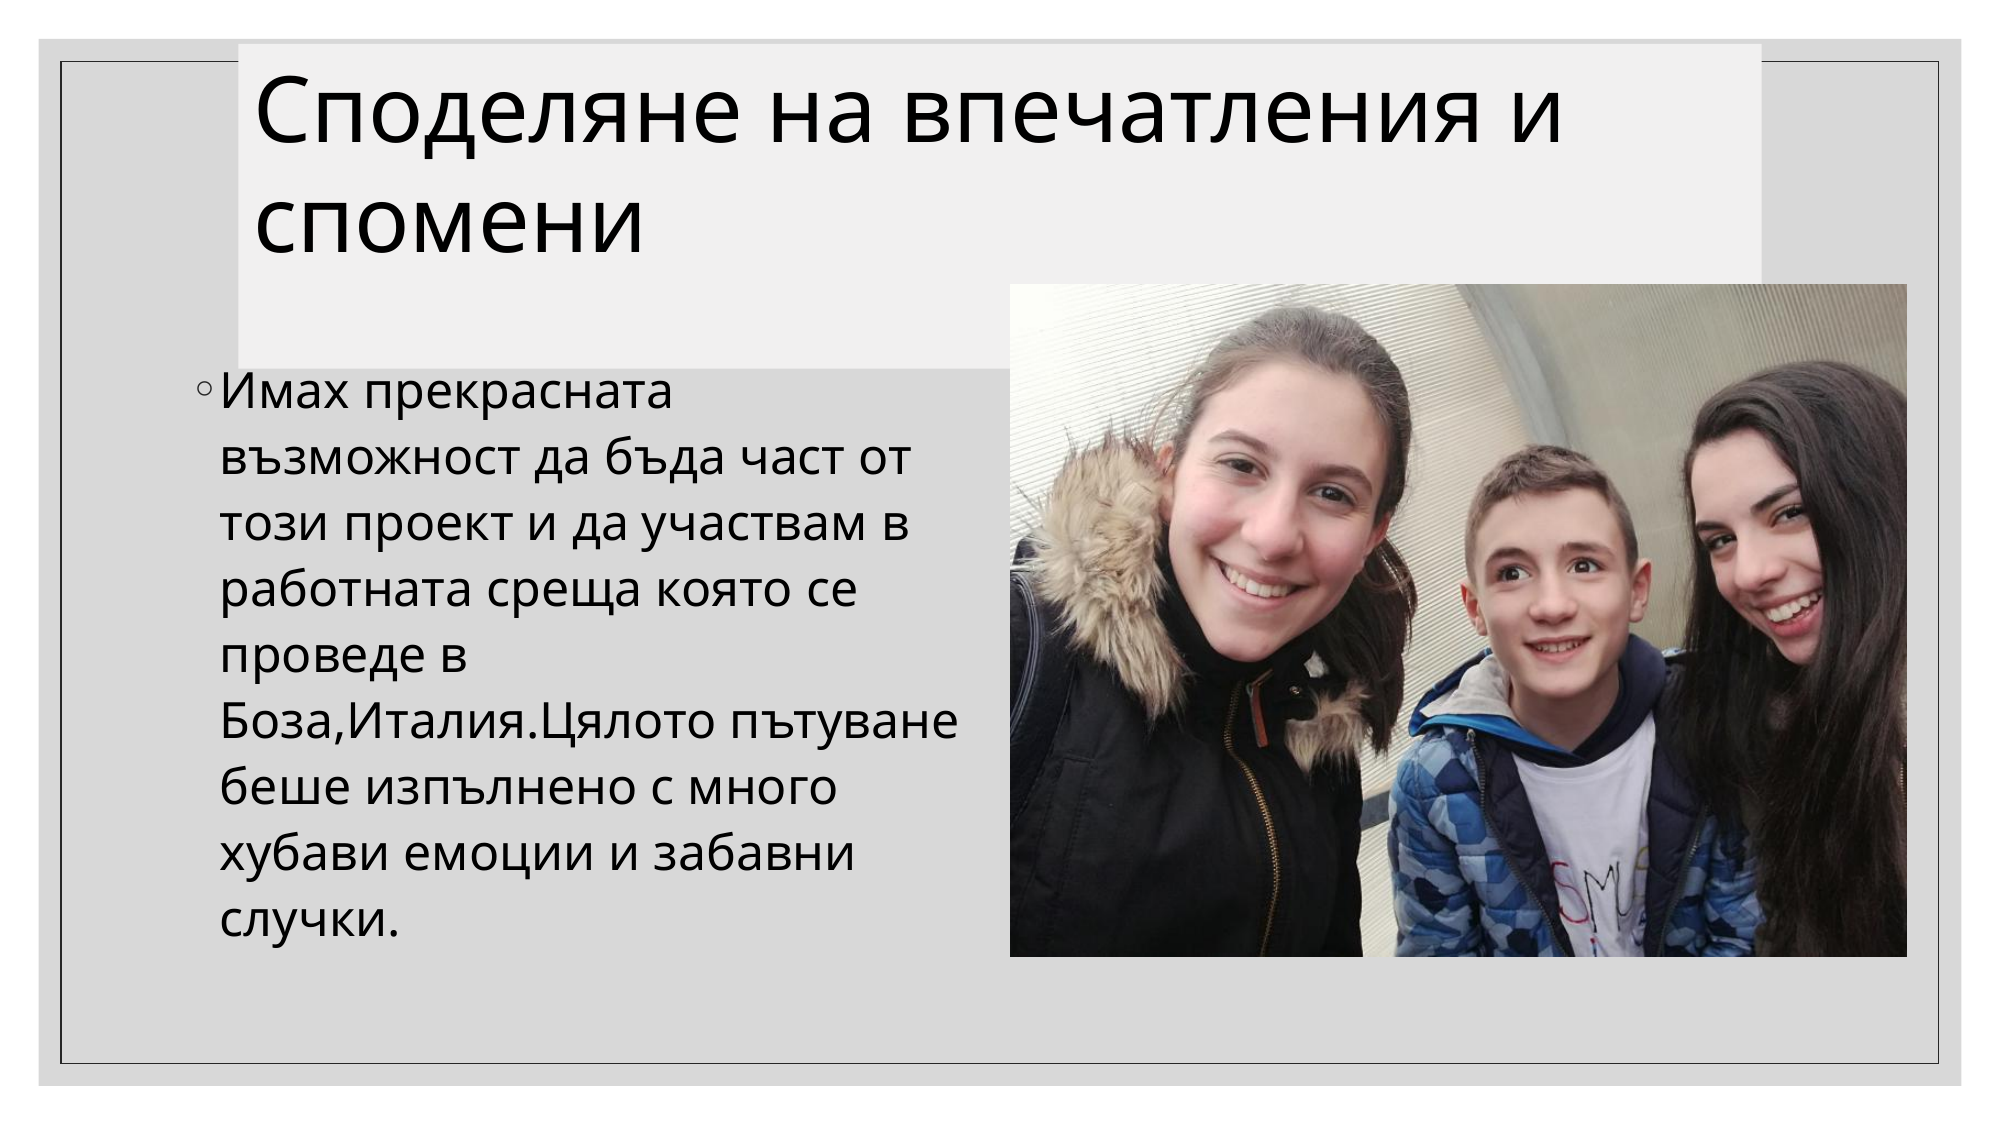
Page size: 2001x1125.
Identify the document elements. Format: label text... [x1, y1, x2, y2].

title Споделяне на впечатления и спомени [238, 43, 1762, 369]
picture [1010, 284, 1907, 957]
list Имах прекрасната възможност да бъда част от този проект и да участвам в работната среща която се проведе в Боза,Италия.Цялото пътуване беше изпълнено с много хубави емоции и забавни случки. [174, 345, 986, 977]
